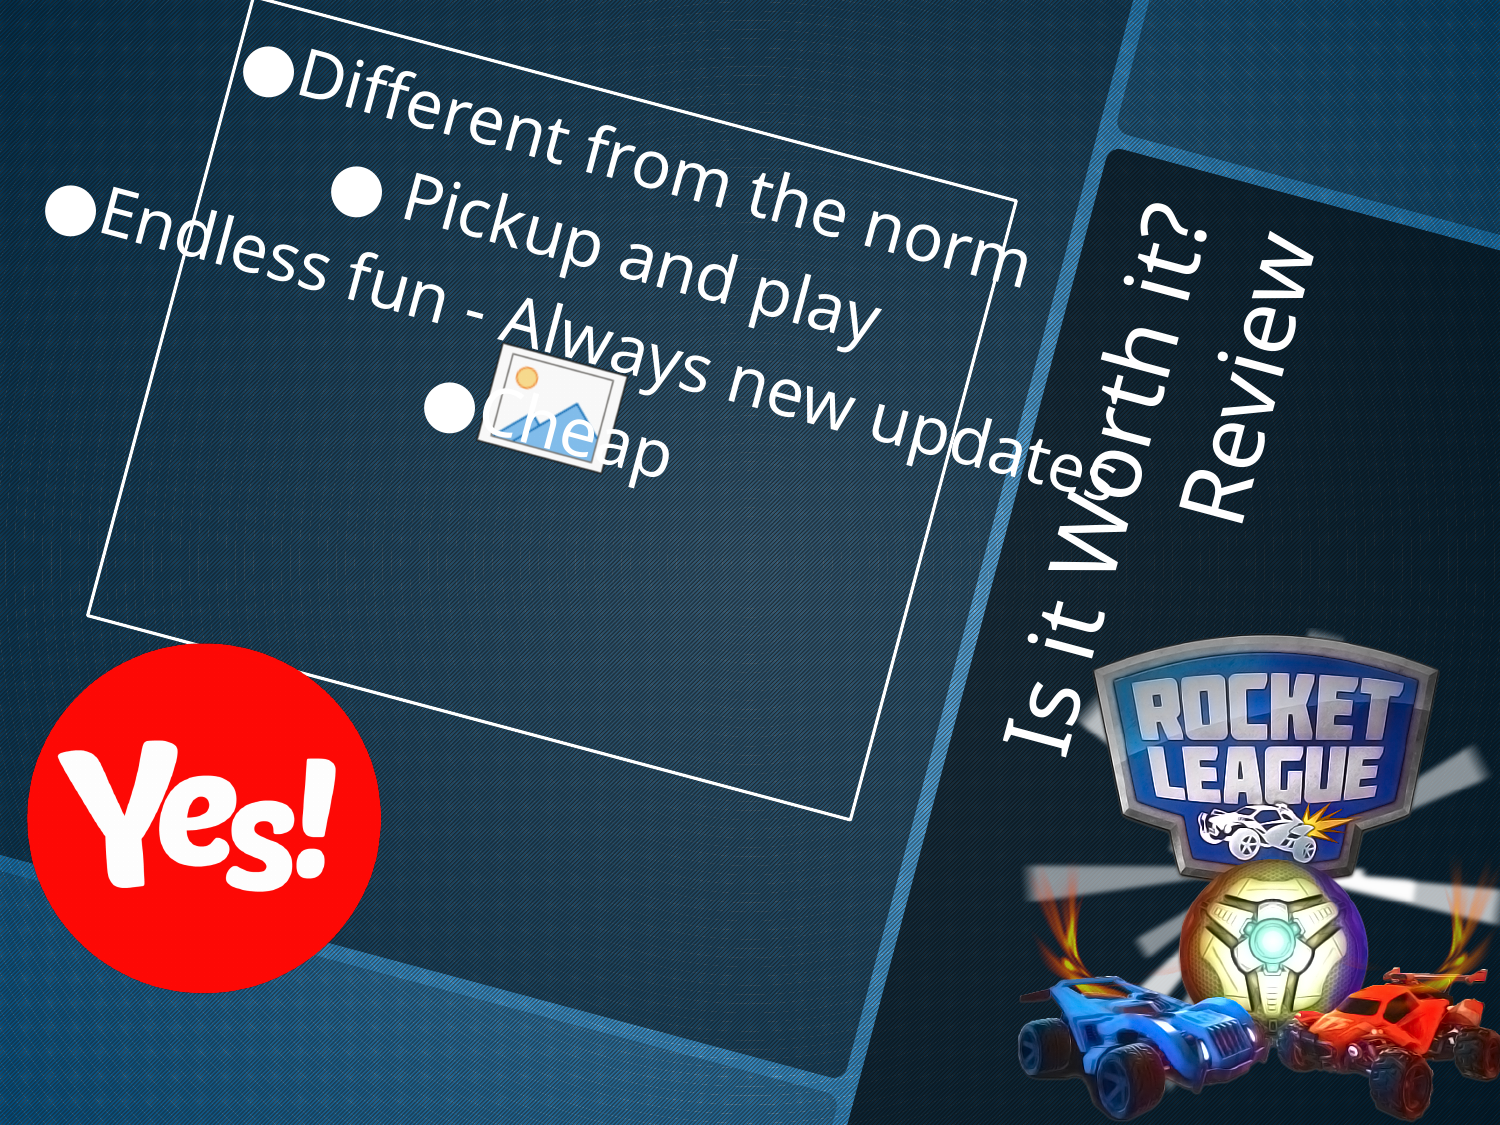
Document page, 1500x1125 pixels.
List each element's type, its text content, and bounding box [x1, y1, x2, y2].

picture [0, 0, 1500, 1125]
title Is it Worth it? Review [898, 172, 1430, 1001]
